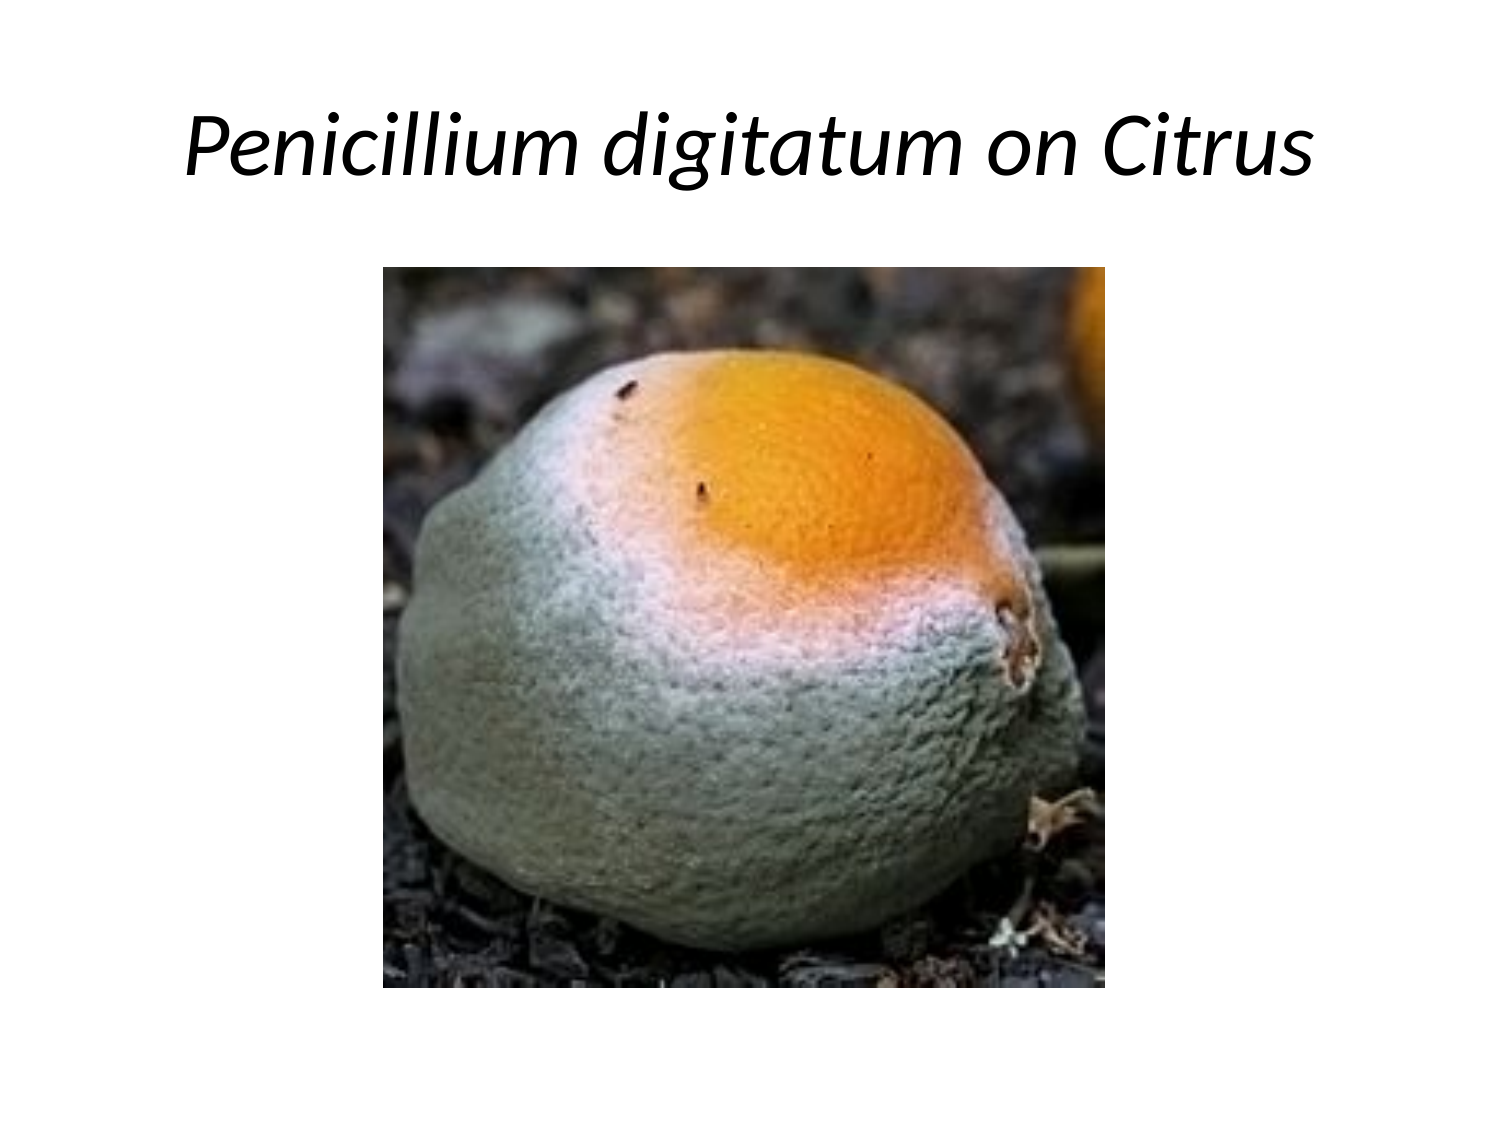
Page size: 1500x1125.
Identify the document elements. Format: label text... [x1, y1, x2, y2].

title Penicillium digitatum on Citrus [75, 45, 1425, 233]
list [383, 267, 1105, 989]
